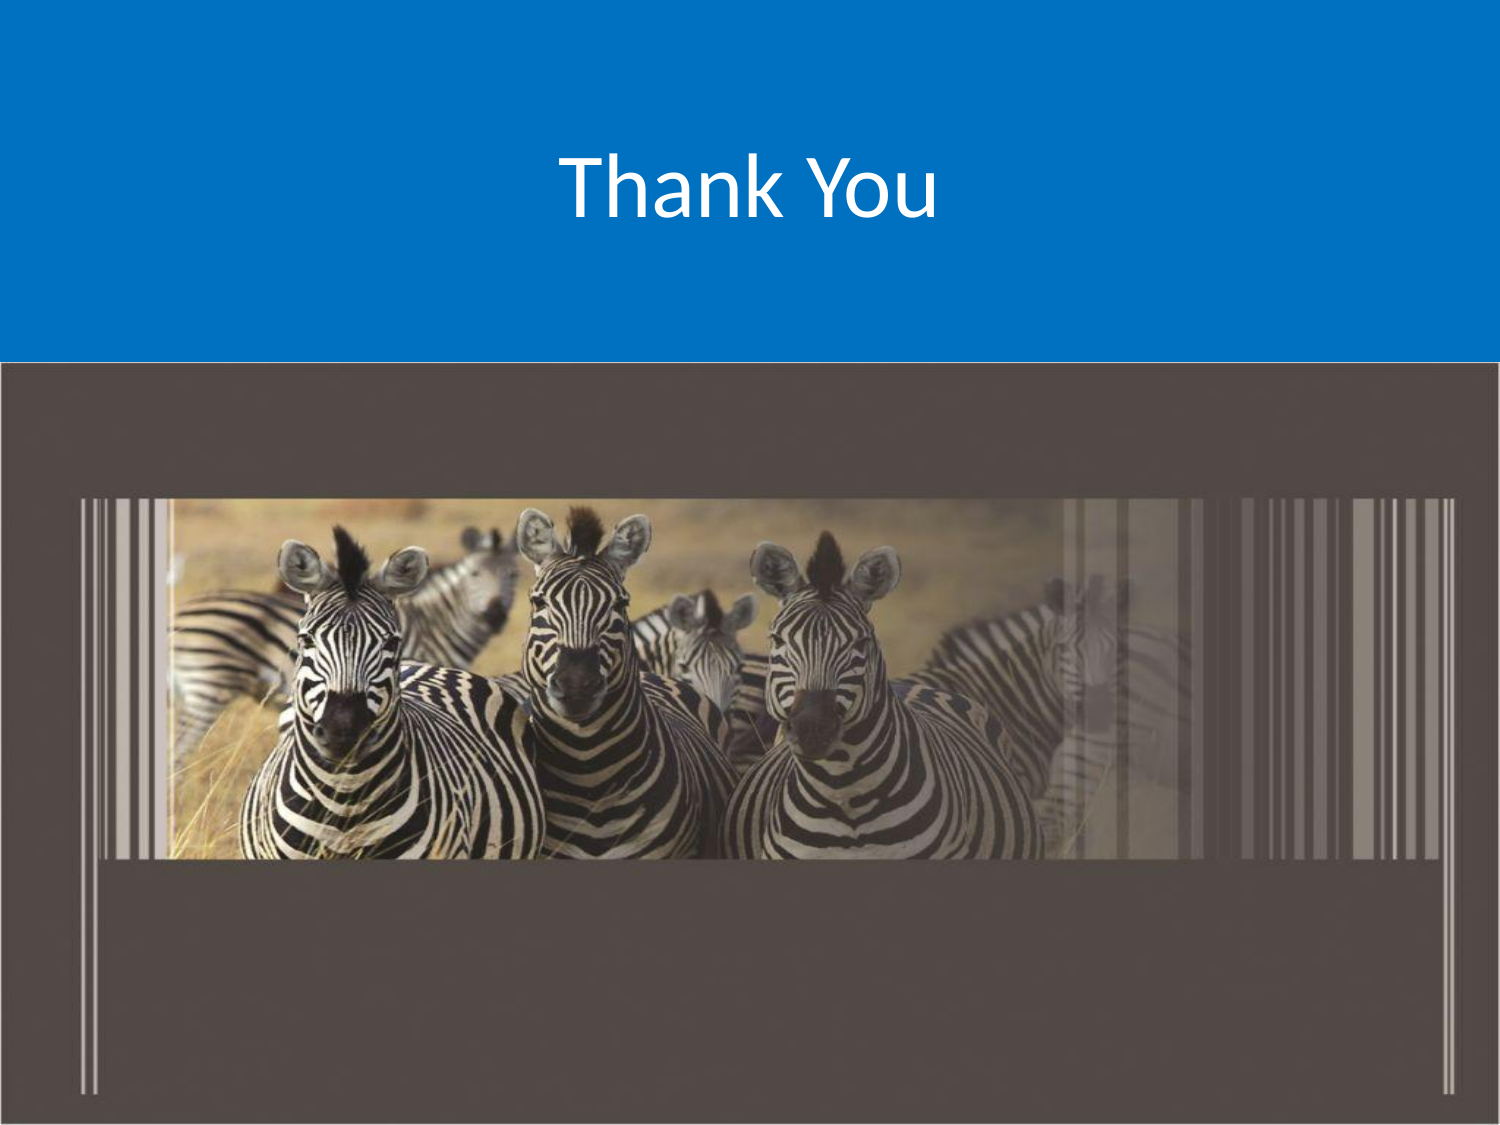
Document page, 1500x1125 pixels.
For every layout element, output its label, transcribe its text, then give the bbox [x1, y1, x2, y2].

picture [0, 362, 1500, 1125]
title Thank You [0, 0, 1500, 361]
